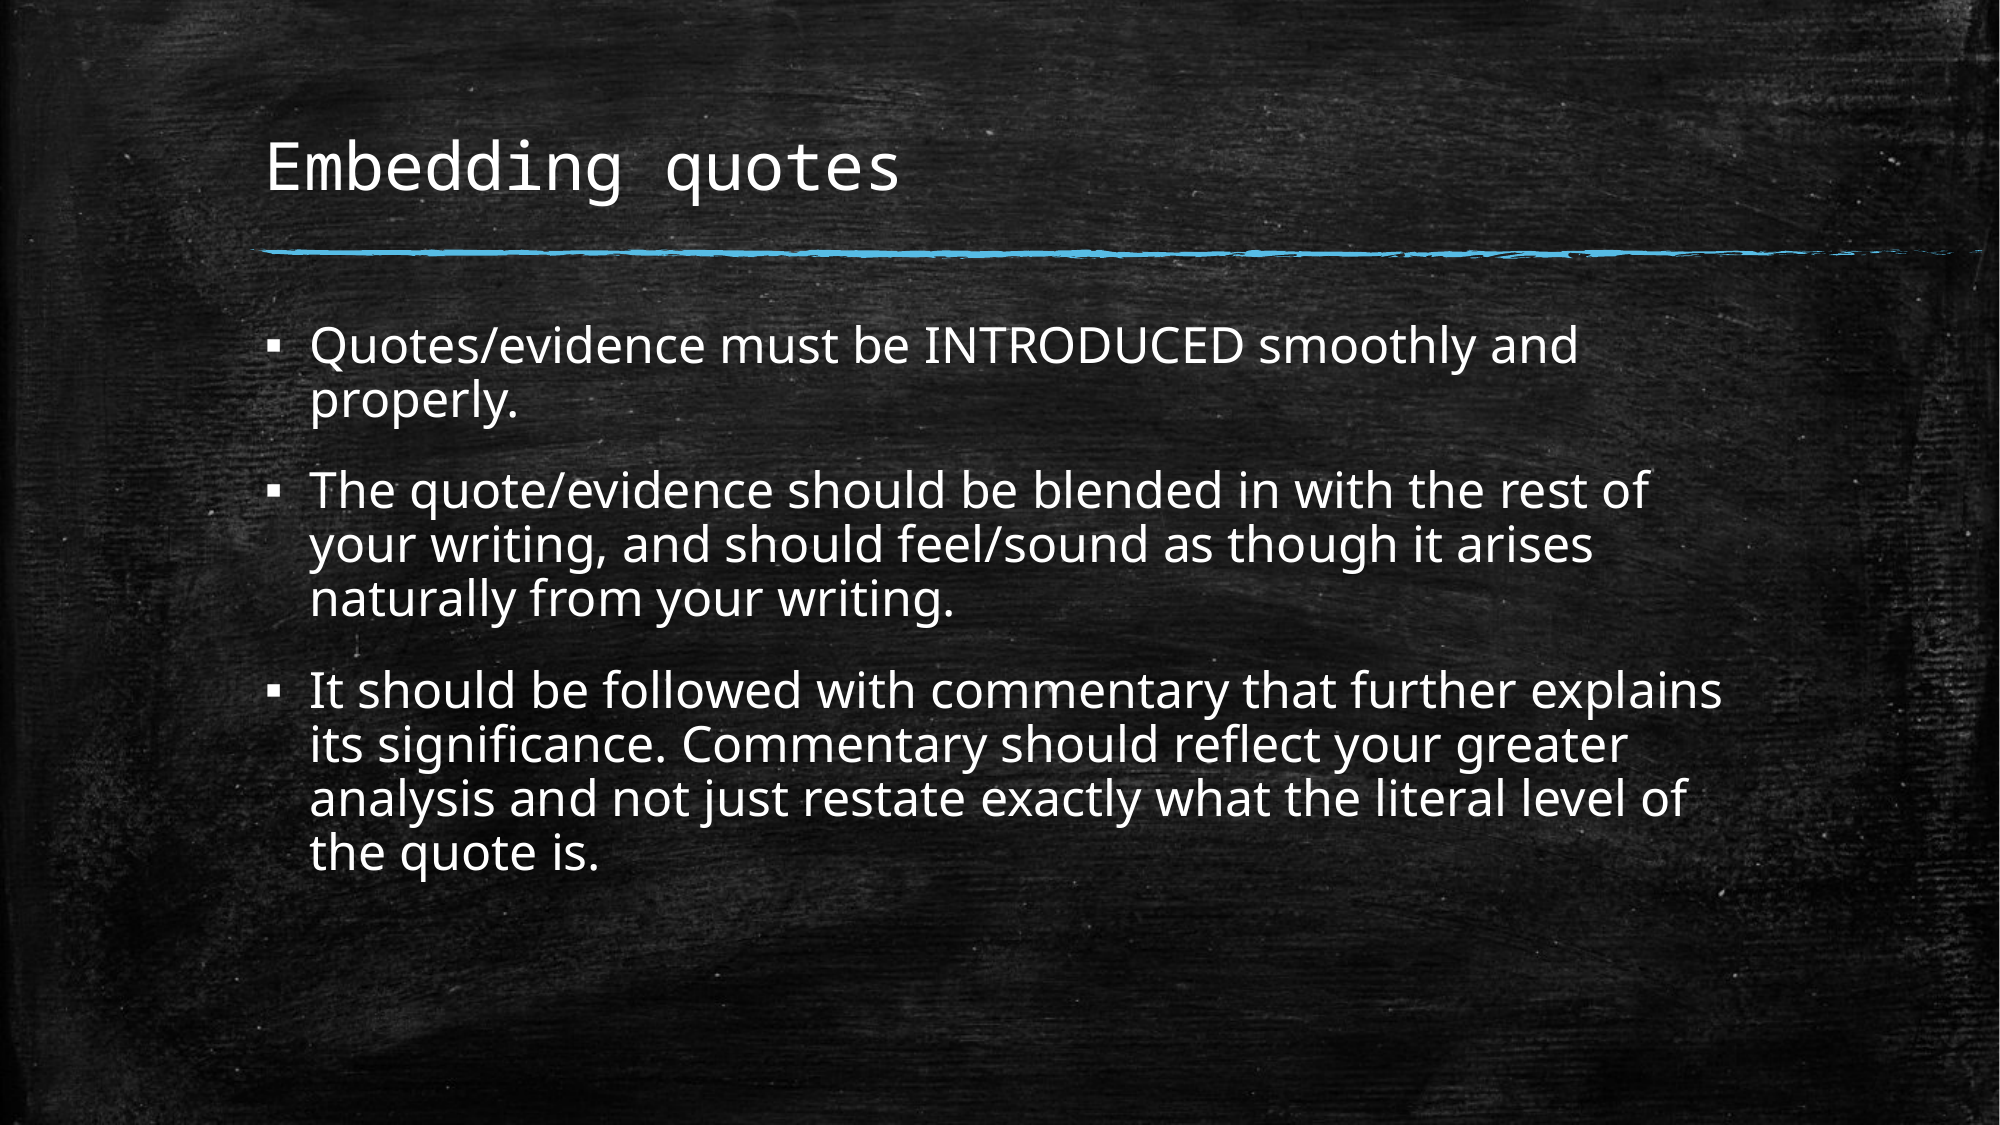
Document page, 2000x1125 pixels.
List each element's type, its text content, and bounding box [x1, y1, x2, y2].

title Embedding quotes [249, 45, 1750, 213]
list Quotes/evidence must be INTRODUCED smoothly and properly. The quote/evidence should be blended in with the rest of your writing, and should feel/sound as though it arises naturally from your writing. It should be followed with commentary that further explains its significance. Commentary should reflect your greater analysis and not just restate exactly what the literal level of the quote is. [249, 312, 1750, 1013]
